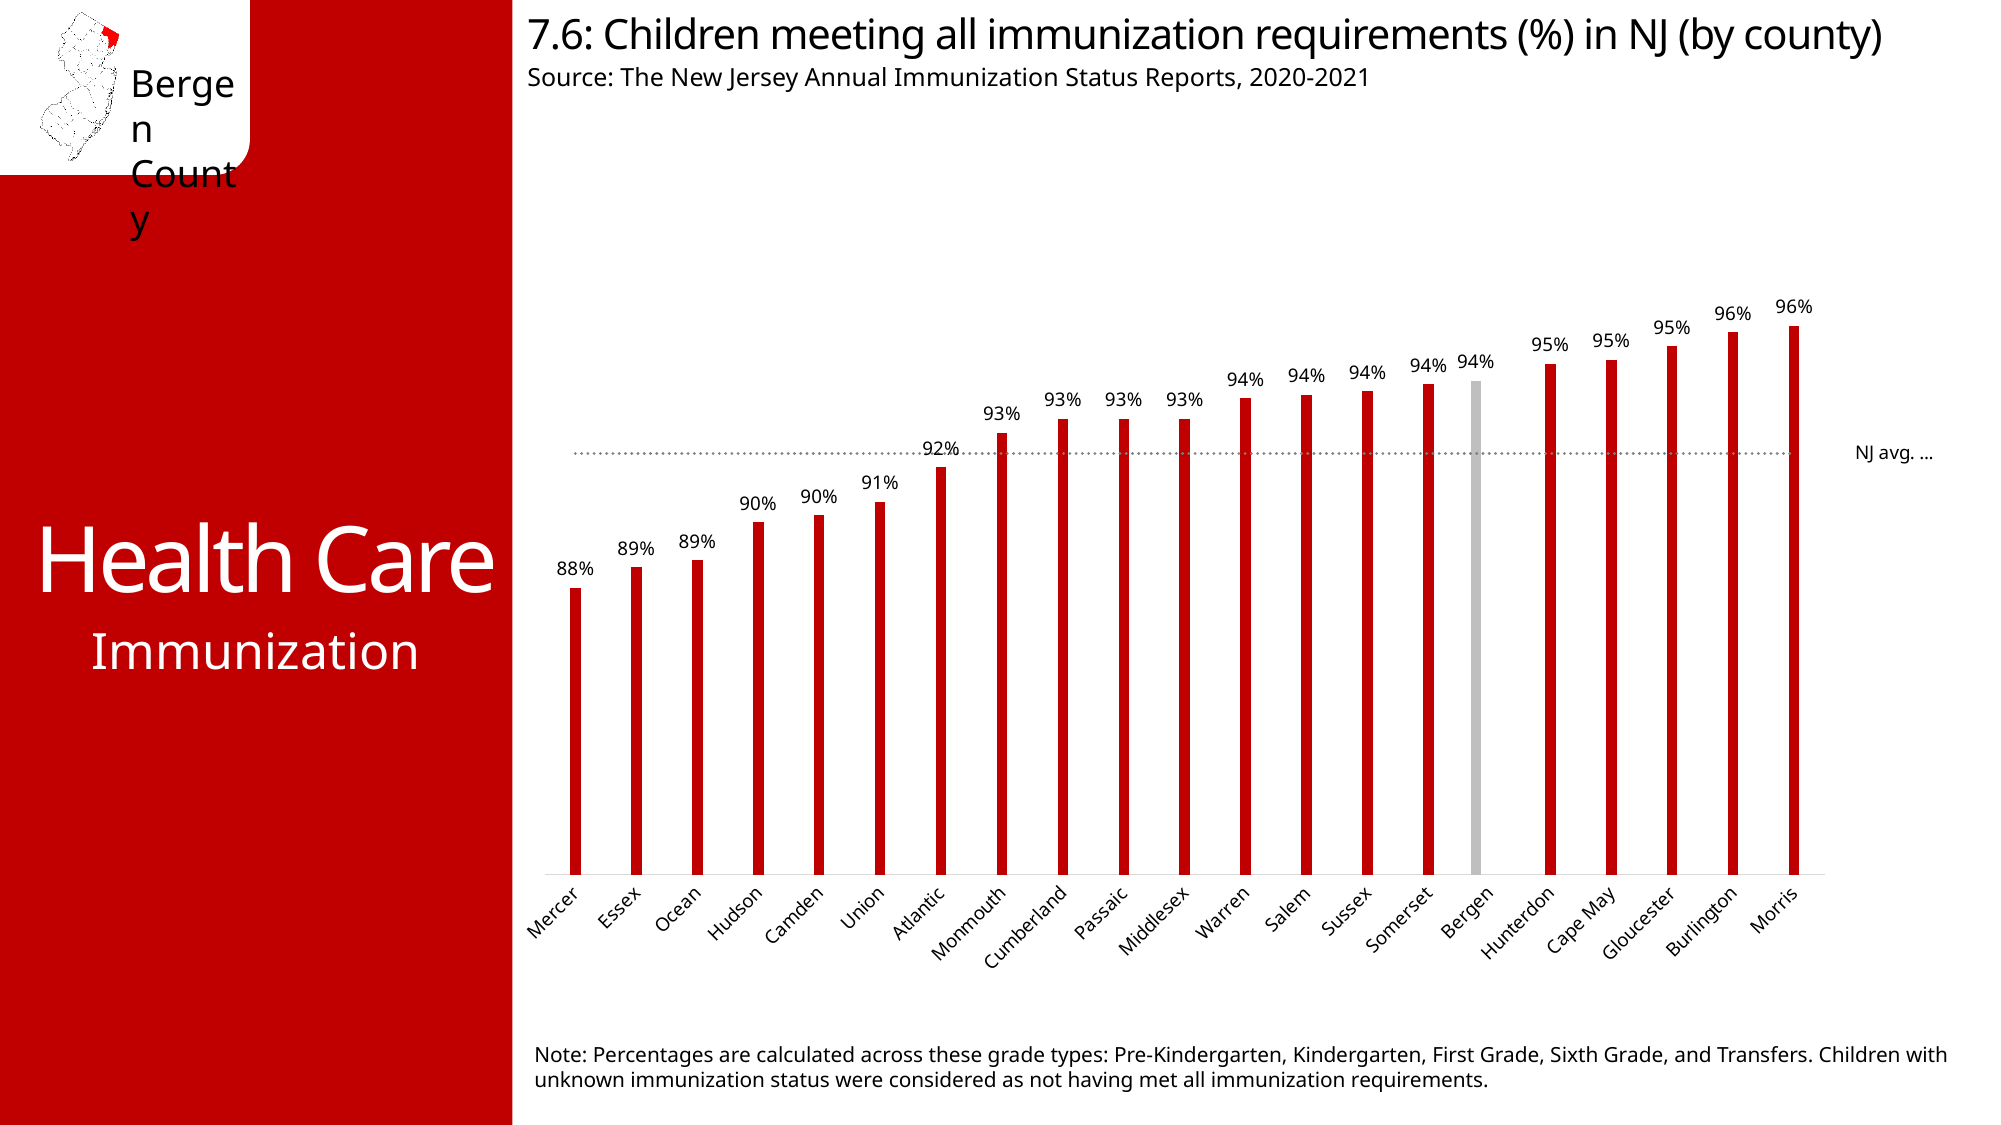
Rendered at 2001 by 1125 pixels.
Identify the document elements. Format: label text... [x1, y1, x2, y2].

chart [519, 127, 1950, 1040]
text_box Health Care [0, 112, 533, 1013]
text_box 7.6: Children meeting all immunization requirements (%) in NJ (by county) [512, 0, 1992, 65]
picture [40, 12, 119, 112]
text_box Source: The New Jersey Annual Immunization Status Reports, 2020-2021 [512, 54, 1891, 100]
text_box Note: Percentages are calculated across these grade types: Pre-Kindergarten, Kindergarten, First Grade, Sixth Grade, and Transfers. Children with unknown immunization status were considered as not having met all immunization requirements. [519, 1034, 1999, 1100]
text_box Immunization [0, 611, 513, 687]
